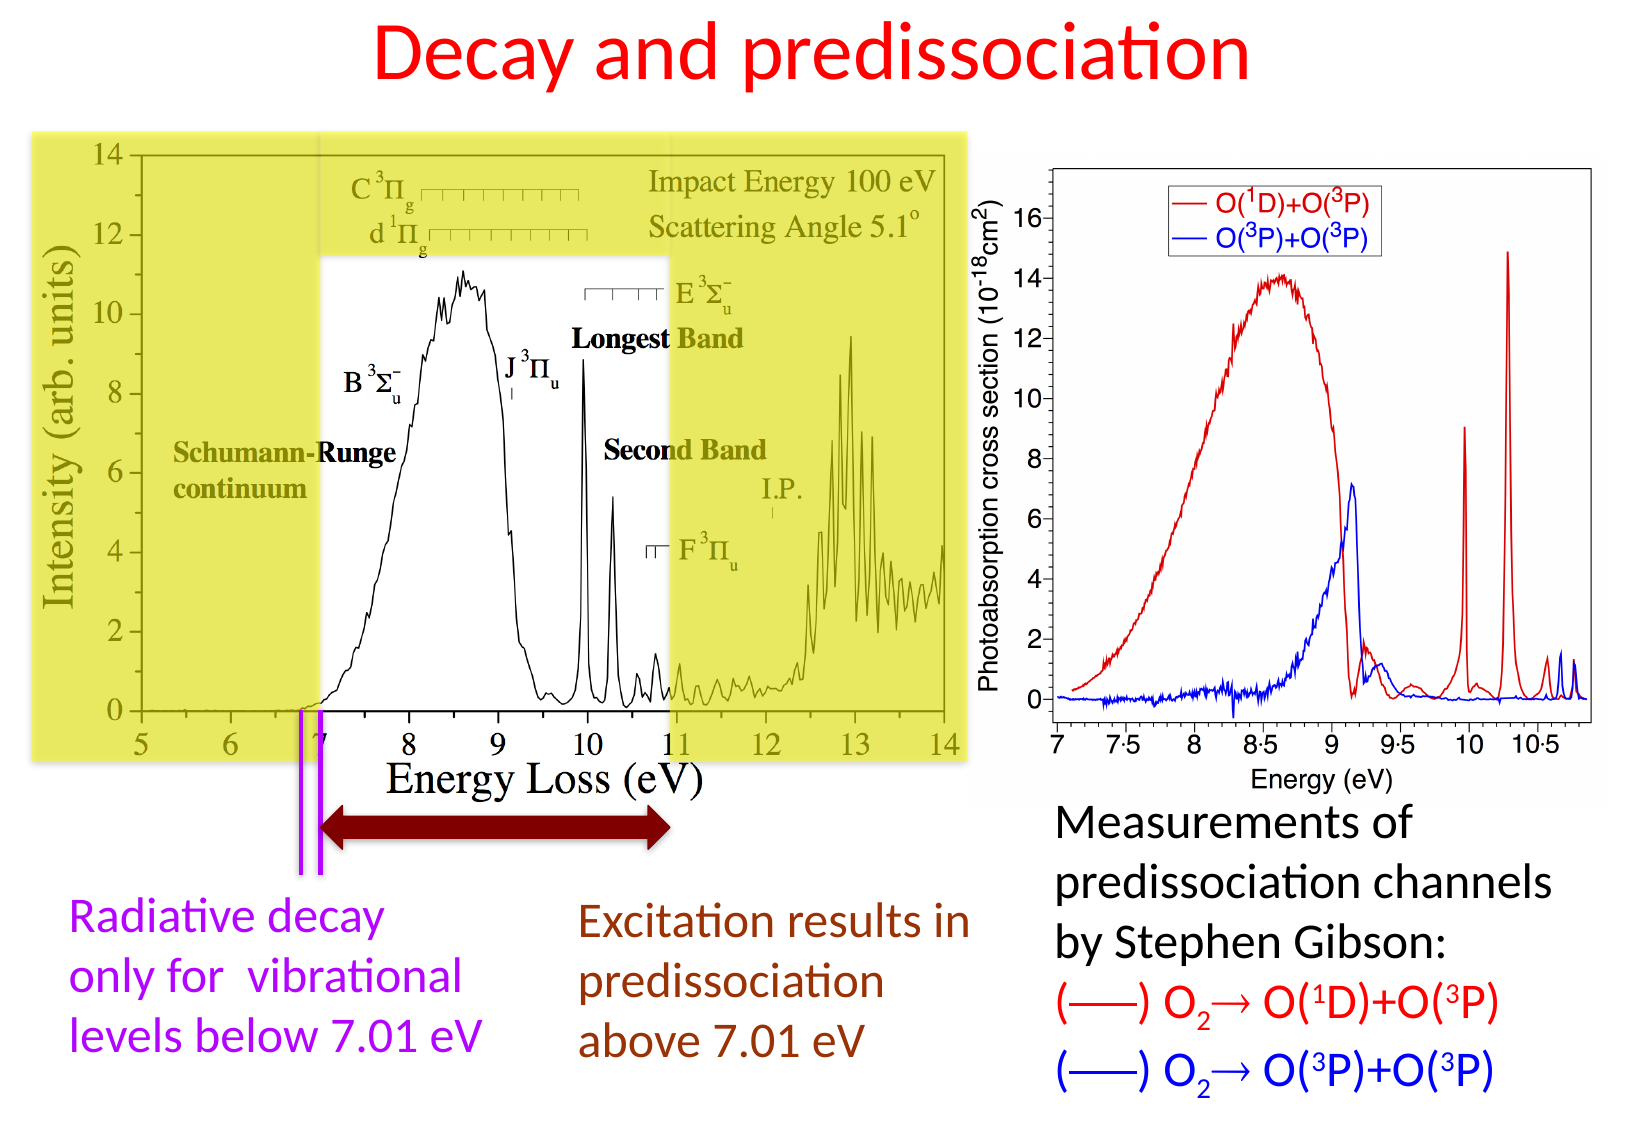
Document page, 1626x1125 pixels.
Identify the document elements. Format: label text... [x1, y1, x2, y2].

text_box [962, 131, 968, 155]
text_box Excitation results in predissociation above 7.01 eV [563, 879, 998, 1075]
text_box Measurements of predissociation channels by Stephen Gibson: ( ) O2 O(1D)+O(3P) ( ) O2 O(3P)+O(3P) [1039, 813, 1579, 1125]
text_box [324, 826, 671, 850]
picture [21, 131, 961, 818]
picture [967, 155, 1608, 806]
title Decay and predissociation [81, 0, 1544, 92]
text_box Radiative decay only for vibrational levels below 7.01 eV [53, 874, 498, 1070]
